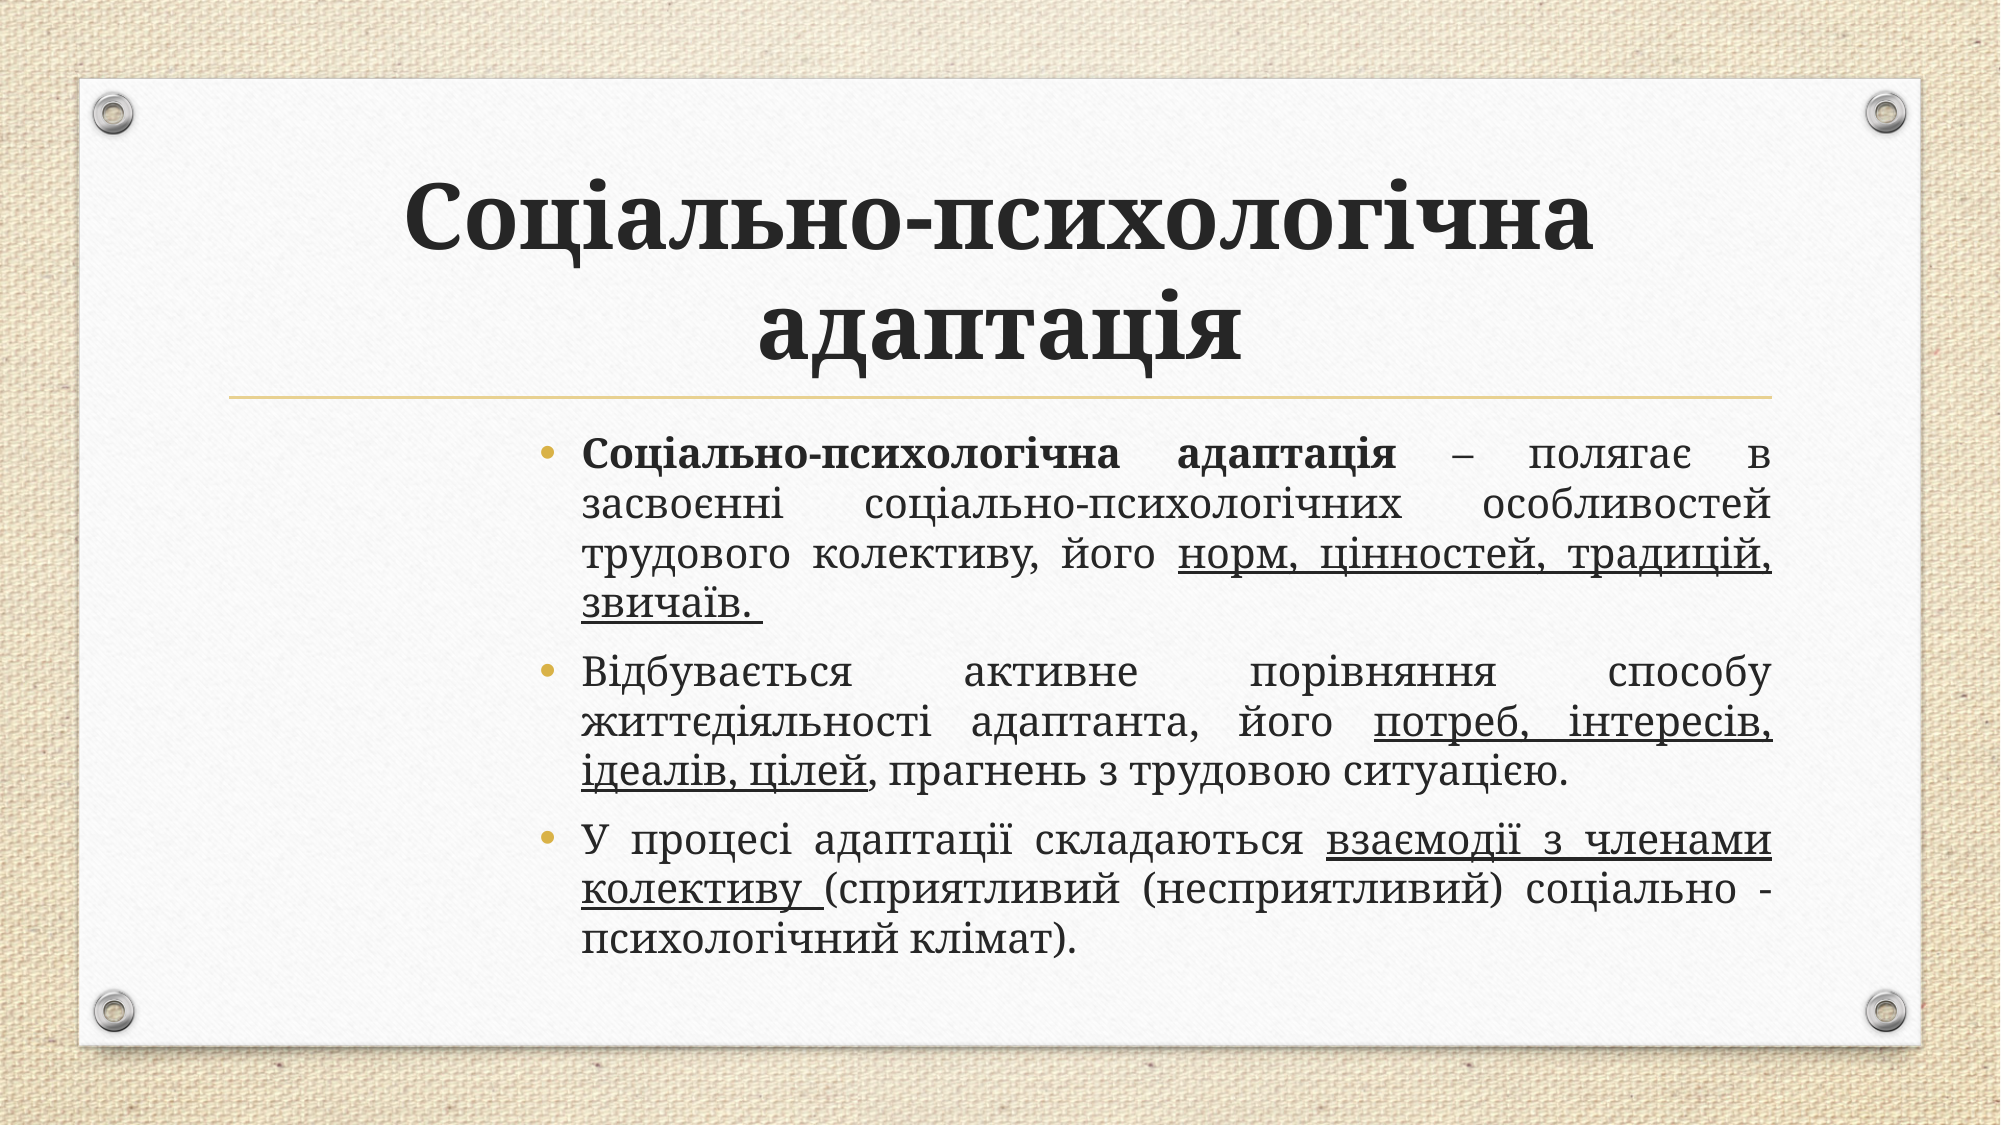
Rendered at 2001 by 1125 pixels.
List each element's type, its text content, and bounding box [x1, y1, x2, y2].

title Соціально-психологічна адаптація [212, 161, 1788, 375]
list Соціально-психологічна адаптація – полягає в засвоєнні соціально-психологічних особливостей трудового колективу, його норм, цінностей, традицій, звичаїв. Відбувається активне порівняння способу життєдіяльності адаптанта, його потреб, інтересів, ідеалів, цілей, прагнень з трудовою ситуацією. У процесі адаптації складаються взаємодії з членами колективу (сприятливий (несприятливий) соціально - психологічний клімат). [524, 419, 1788, 970]
picture [0, 0, 2001, 1125]
